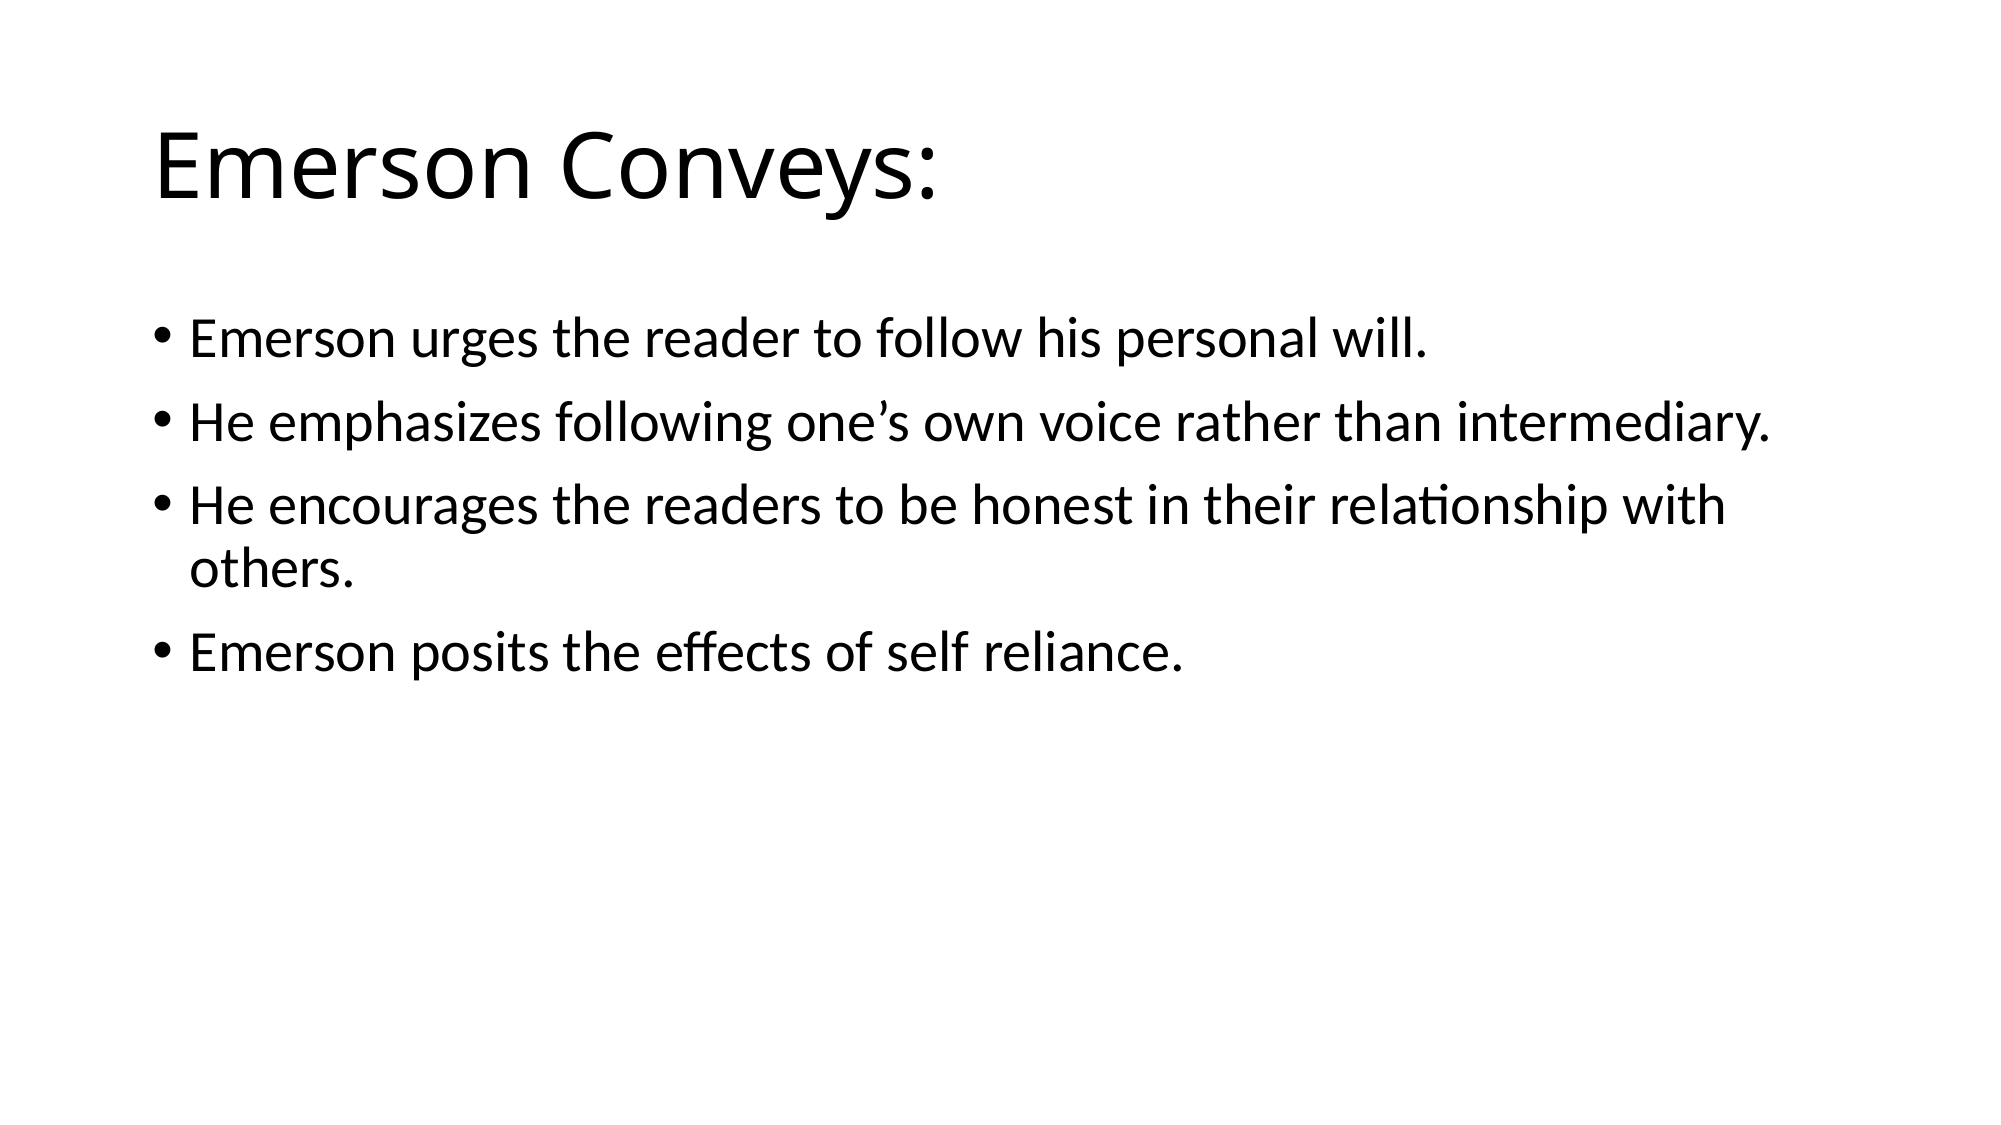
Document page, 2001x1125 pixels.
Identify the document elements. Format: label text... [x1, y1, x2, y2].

title Emerson Conveys: [137, 59, 1863, 278]
list Emerson urges the reader to follow his personal will. He emphasizes following one’s own voice rather than intermediary. He encourages the readers to be honest in their relationship with others. Emerson posits the effects of self reliance. [137, 299, 1863, 1014]
